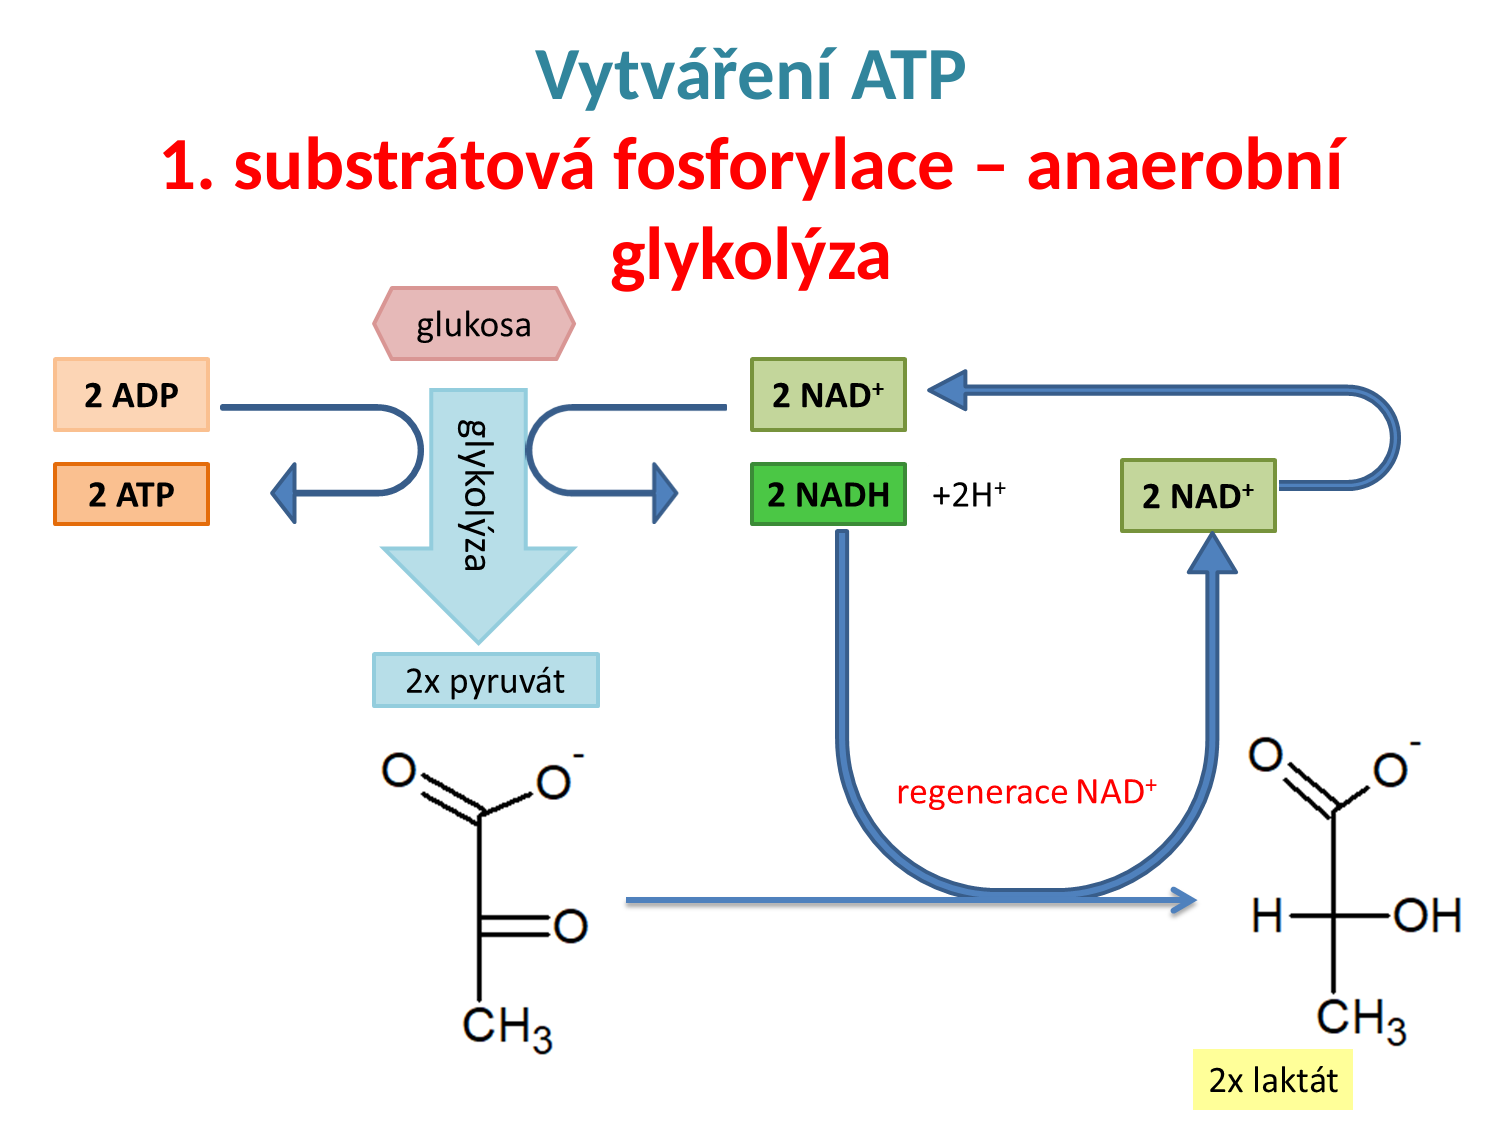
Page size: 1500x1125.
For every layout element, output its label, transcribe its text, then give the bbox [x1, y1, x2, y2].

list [52, 285, 1470, 1125]
title Vytváření ATP 1. substrátová fosforylace – anaerobní glykolýza [76, 66, 1427, 254]
